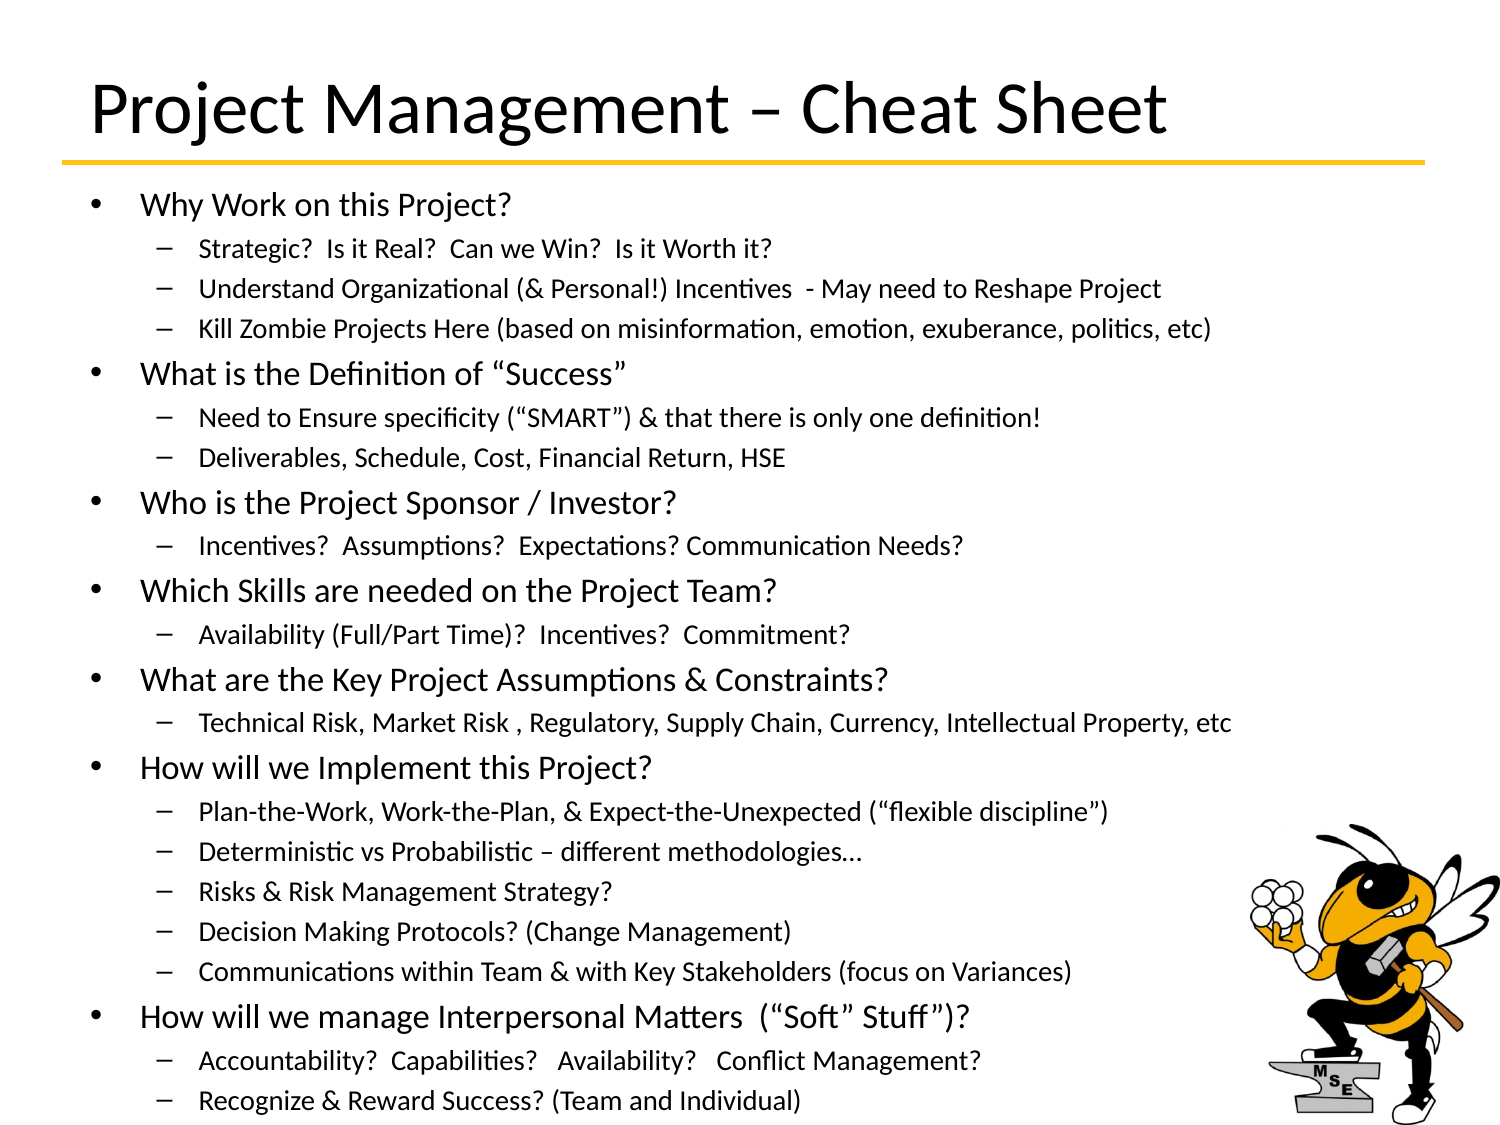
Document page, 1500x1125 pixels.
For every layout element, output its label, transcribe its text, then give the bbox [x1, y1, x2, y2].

title Project Management – Cheat Sheet [74, 44, 1476, 163]
list Why Work on this Project? Strategic? Is it Real? Can we Win? Is it Worth it? Understand Organizational (& Personal!) Incentives - May need to Reshape Project Kill Zombie Projects Here (based on misinformation, emotion, exuberance, politics, etc) What is the Definition of “Success” Need to Ensure specificity (“SMART”) & that there is only one definition! Deliverables, Schedule, Cost, Financial Return, HSE Who is the Project Sponsor / Investor? Incentives? Assumptions? Expectations? Communication Needs? Which Skills are needed on the Project Team? Availability (Full/Part Time)? Incentives? Commitment? What are the Key Project Assumptions & Constraints? Technical Risk, Market Risk , Regulatory, Supply Chain, Currency, Intellectual Property, etc How will we Implement this Project? Plan-the-Work, Work-the-Plan, & Expect-the-Unexpected (“flexible discipline”) Deterministic vs Probabilistic – different methodologies… Risks & Risk Management Strategy? Decision Making Protocols? (Change Management) Communications within Team & with Key Stakeholders (focus on Variances) How will we manage Interpersonal Matters (“Soft” Stuff”)? Accountability? Capabilities? Availability? Conflict Management? Recognize & Reward Success? (Team and Individual) [74, 174, 1451, 1125]
picture [1249, 823, 1500, 1125]
